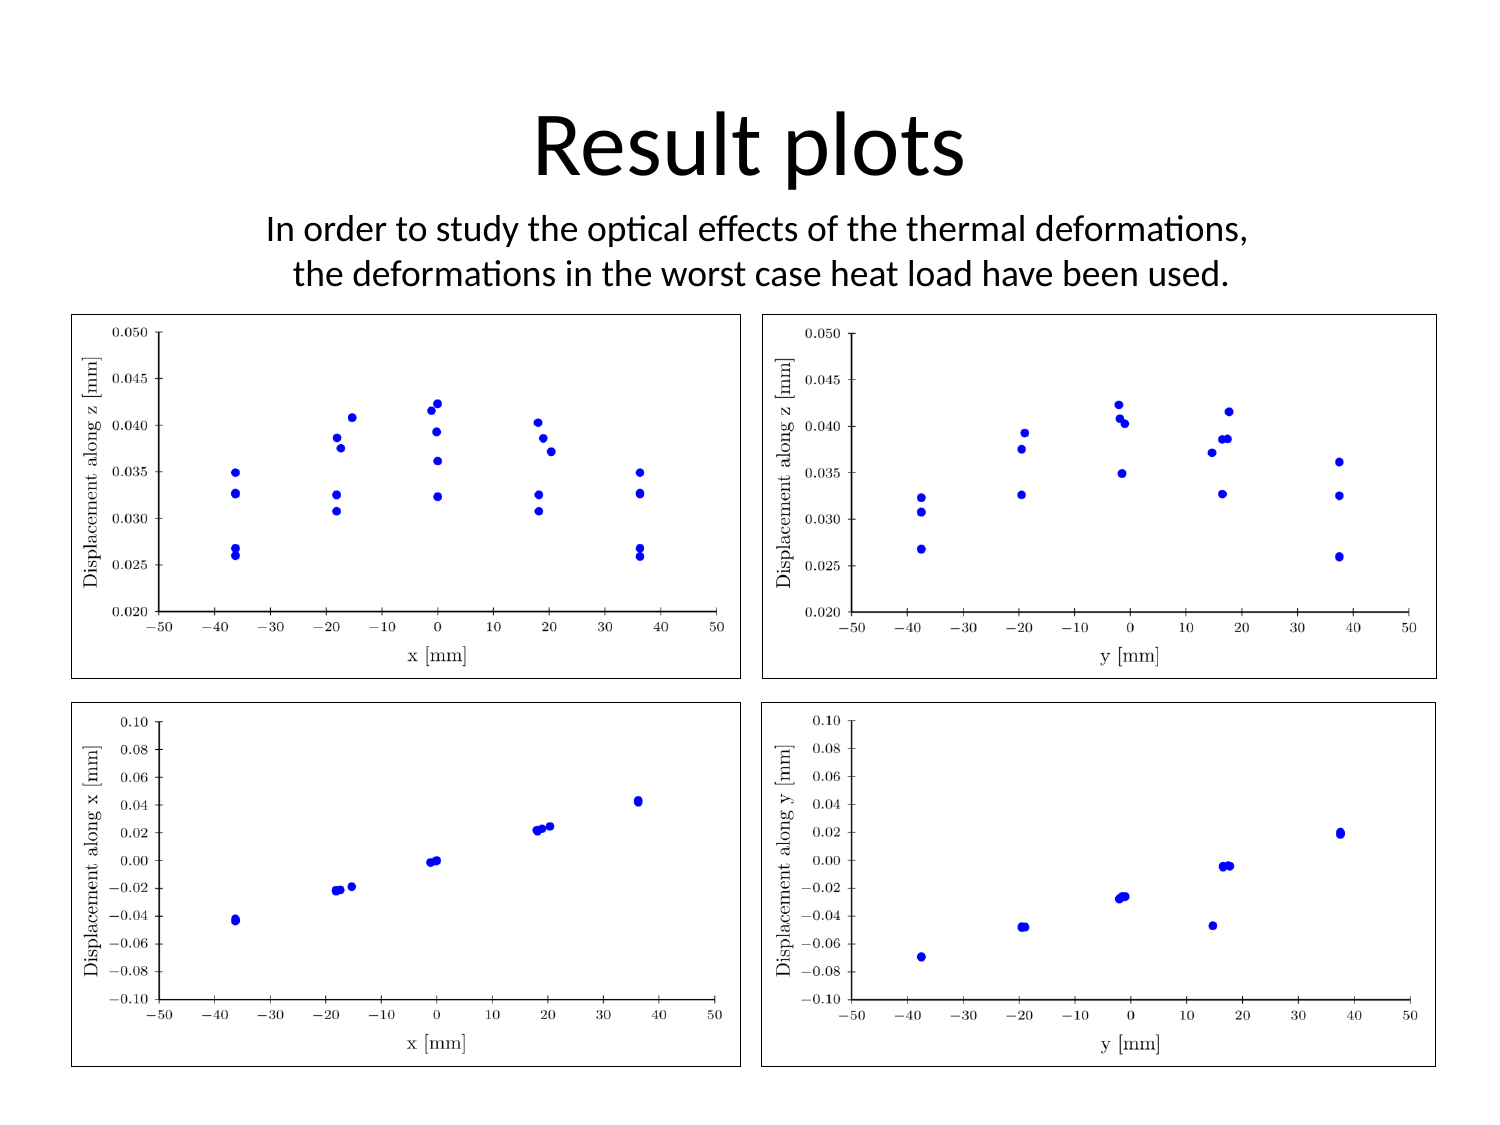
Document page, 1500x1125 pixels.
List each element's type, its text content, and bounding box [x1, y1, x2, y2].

picture [70, 314, 741, 679]
picture [70, 701, 741, 1067]
picture [762, 314, 1437, 679]
title Result plots [75, 45, 1425, 196]
text_box In order to study the optical effects of the thermal deformations, the deformations in the worst case heat load have been used. [71, 196, 1453, 302]
picture [761, 701, 1436, 1067]
